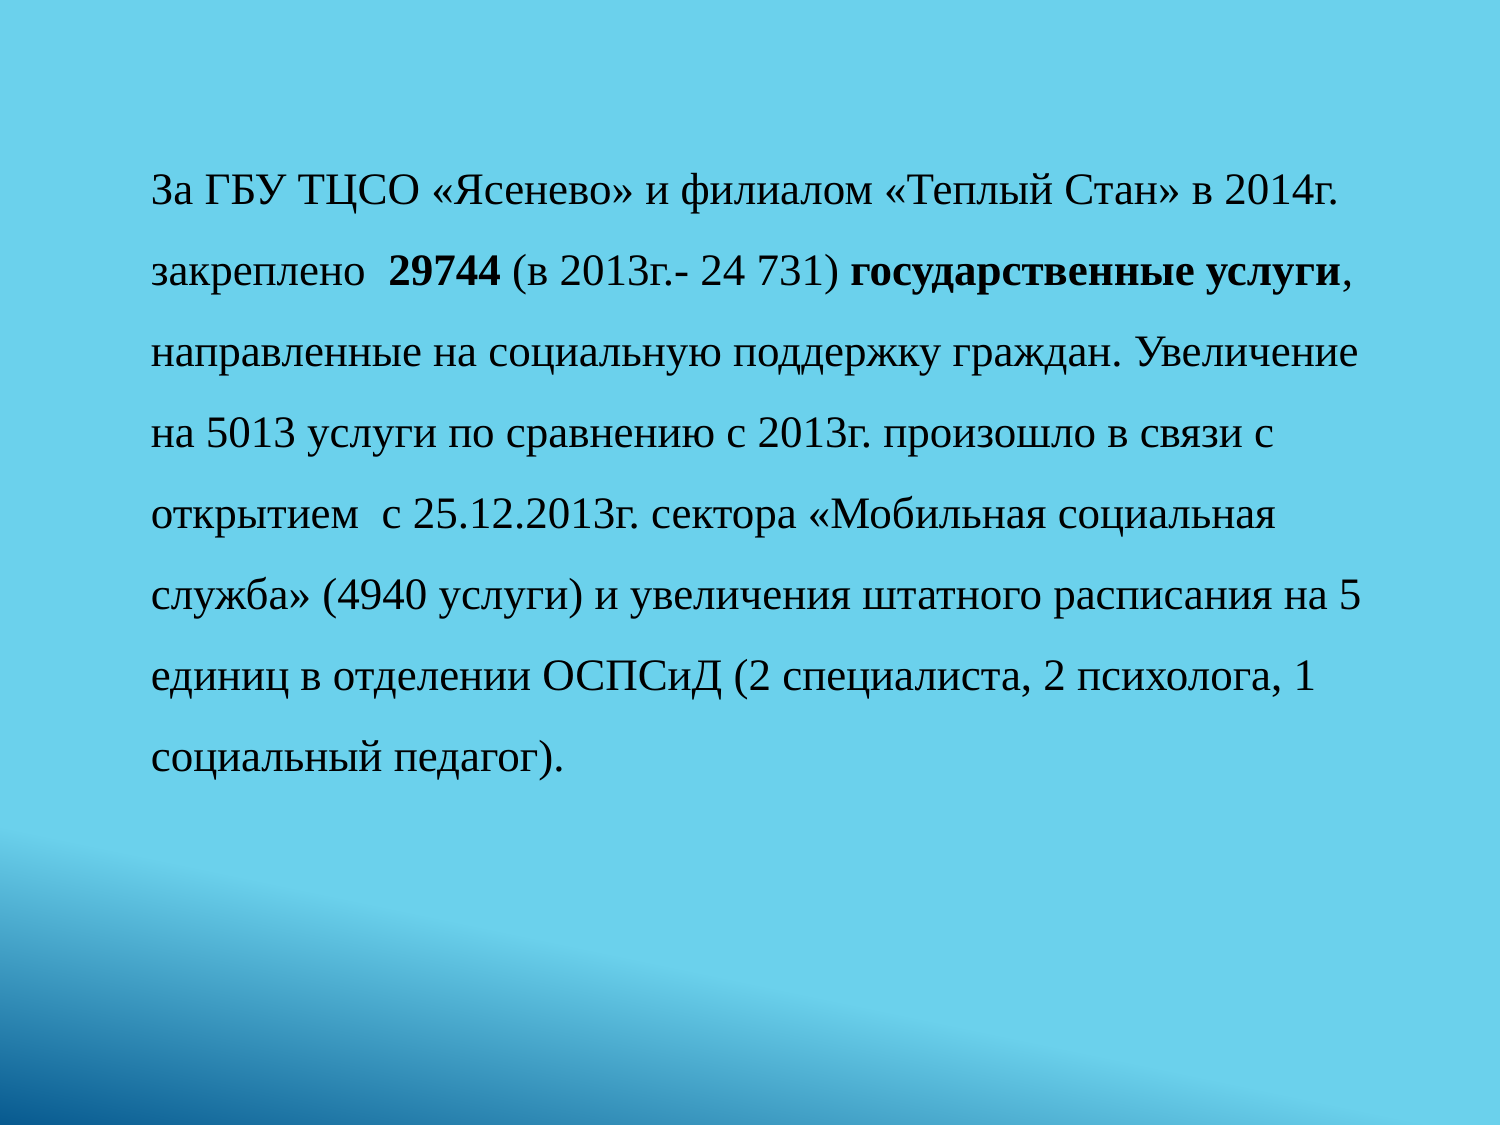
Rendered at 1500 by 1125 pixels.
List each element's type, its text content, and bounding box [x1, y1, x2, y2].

list За ГБУ ТЦСО «Ясенево» и филиалом «Теплый Стан» в 2014г. закреплено 29744 (в 2013г.- 24 731) государственные услуги, направленные на социальную поддержку граждан. Увеличение на 5013 услуги по сравнению с 2013г. произошло в связи с открытием с 25.12.2013г. сектора «Мобильная социальная служба» (4940 услуги) и увеличения штатного расписания на 5 единиц в отделении ОСПСиД (2 специалиста, 2 психолога, 1 социальный педагог). [135, 125, 1400, 799]
